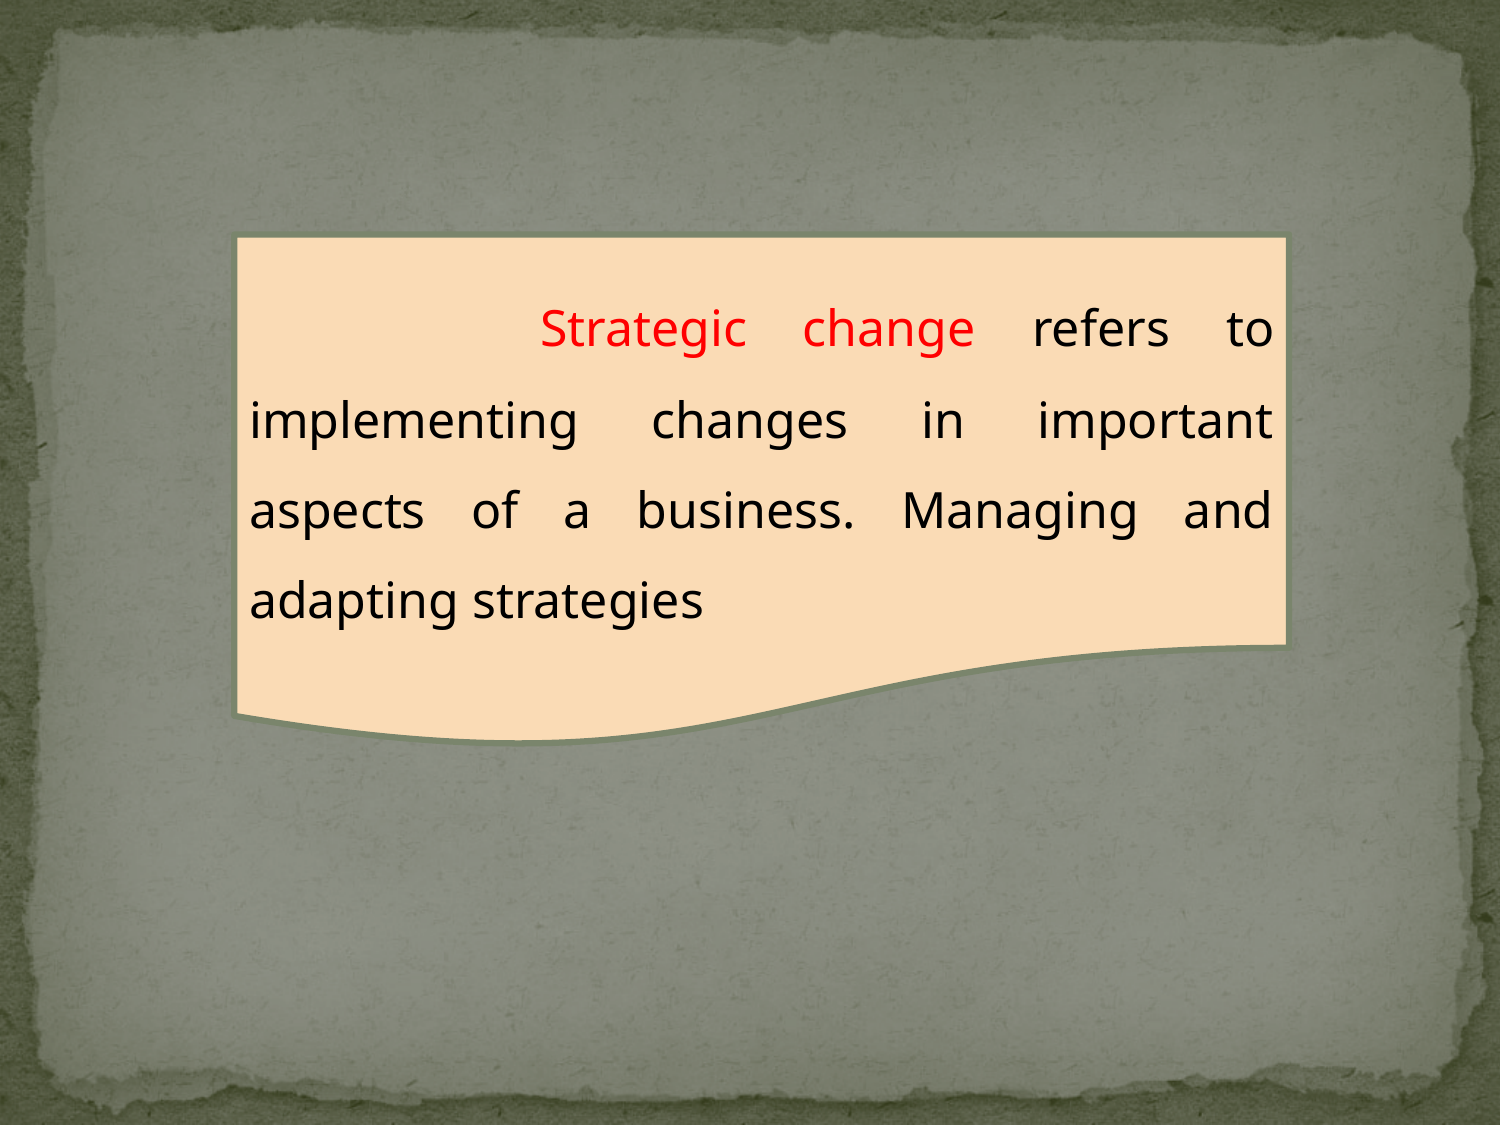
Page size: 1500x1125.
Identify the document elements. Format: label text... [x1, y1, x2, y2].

text_box Strategic change refers to implementing changes in important aspects of a business. Managing and adapting strategies [231, 231, 1293, 747]
